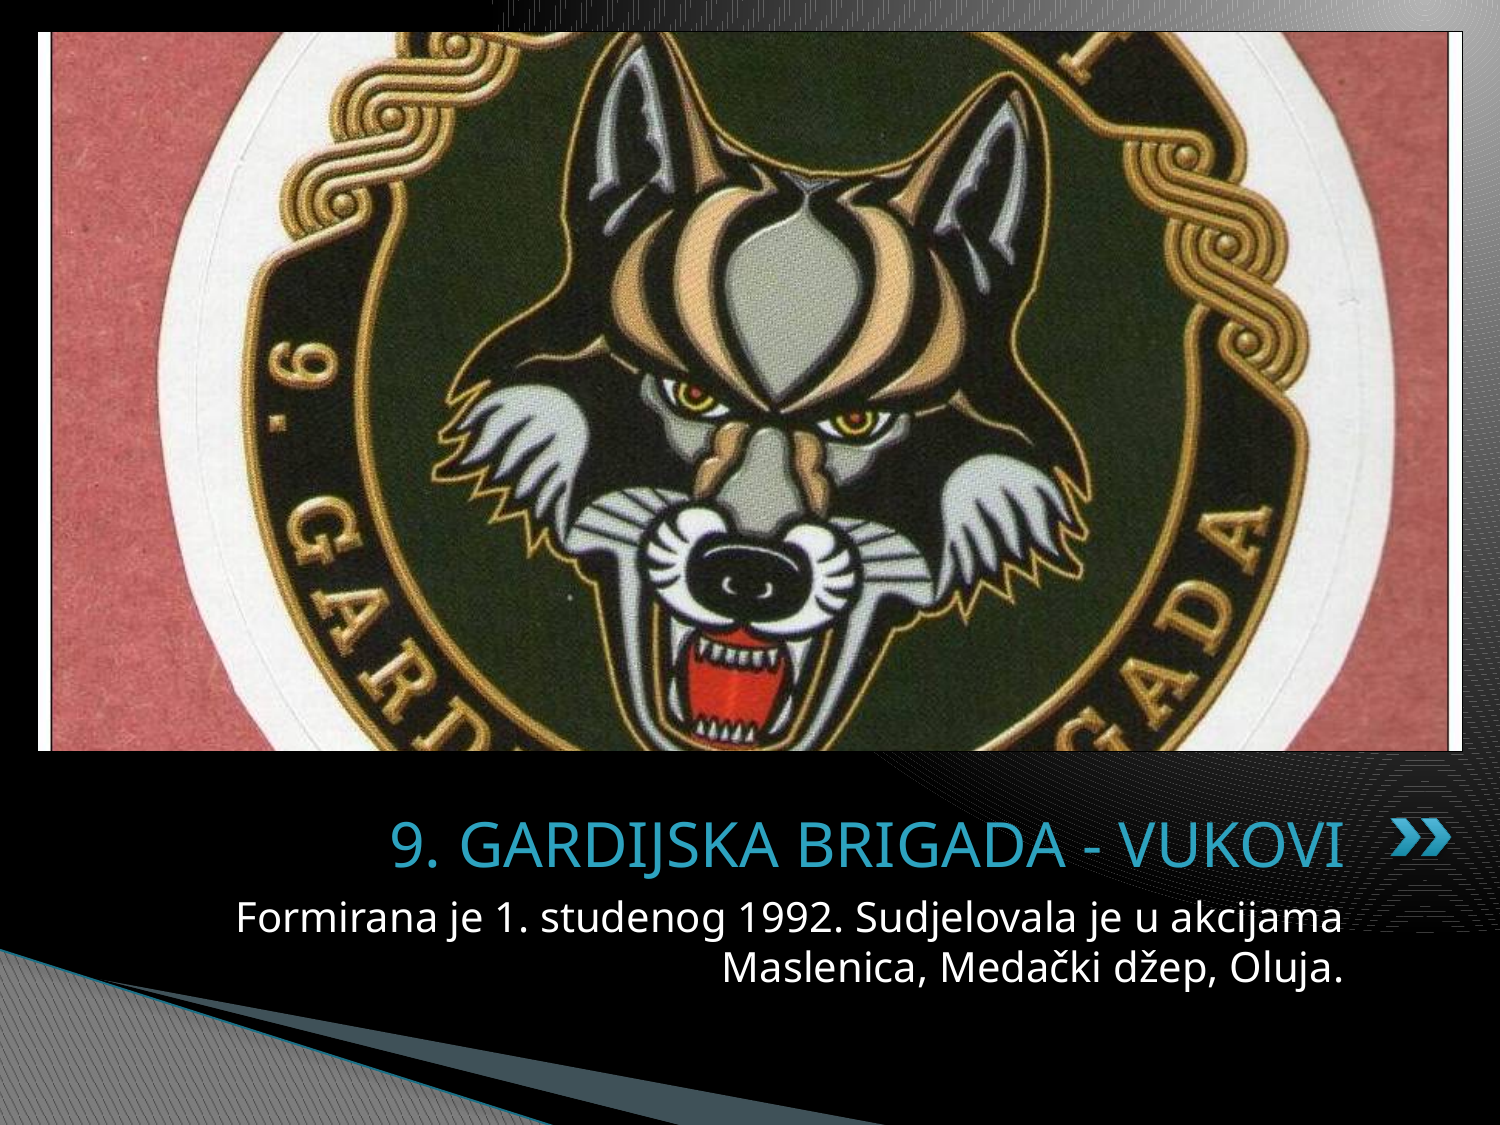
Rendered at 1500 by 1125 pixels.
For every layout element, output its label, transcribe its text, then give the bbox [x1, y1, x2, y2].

list Formirana je 1. studenog 1992. Sudjelovala je u akcijama Maslenica, Medački džep, Oluja. [187, 891, 1363, 997]
title 9. GARDIJSKA BRIGADA - VUKOVI [37, 798, 1363, 891]
picture [37, 30, 1463, 752]
picture [0, 952, 543, 1125]
